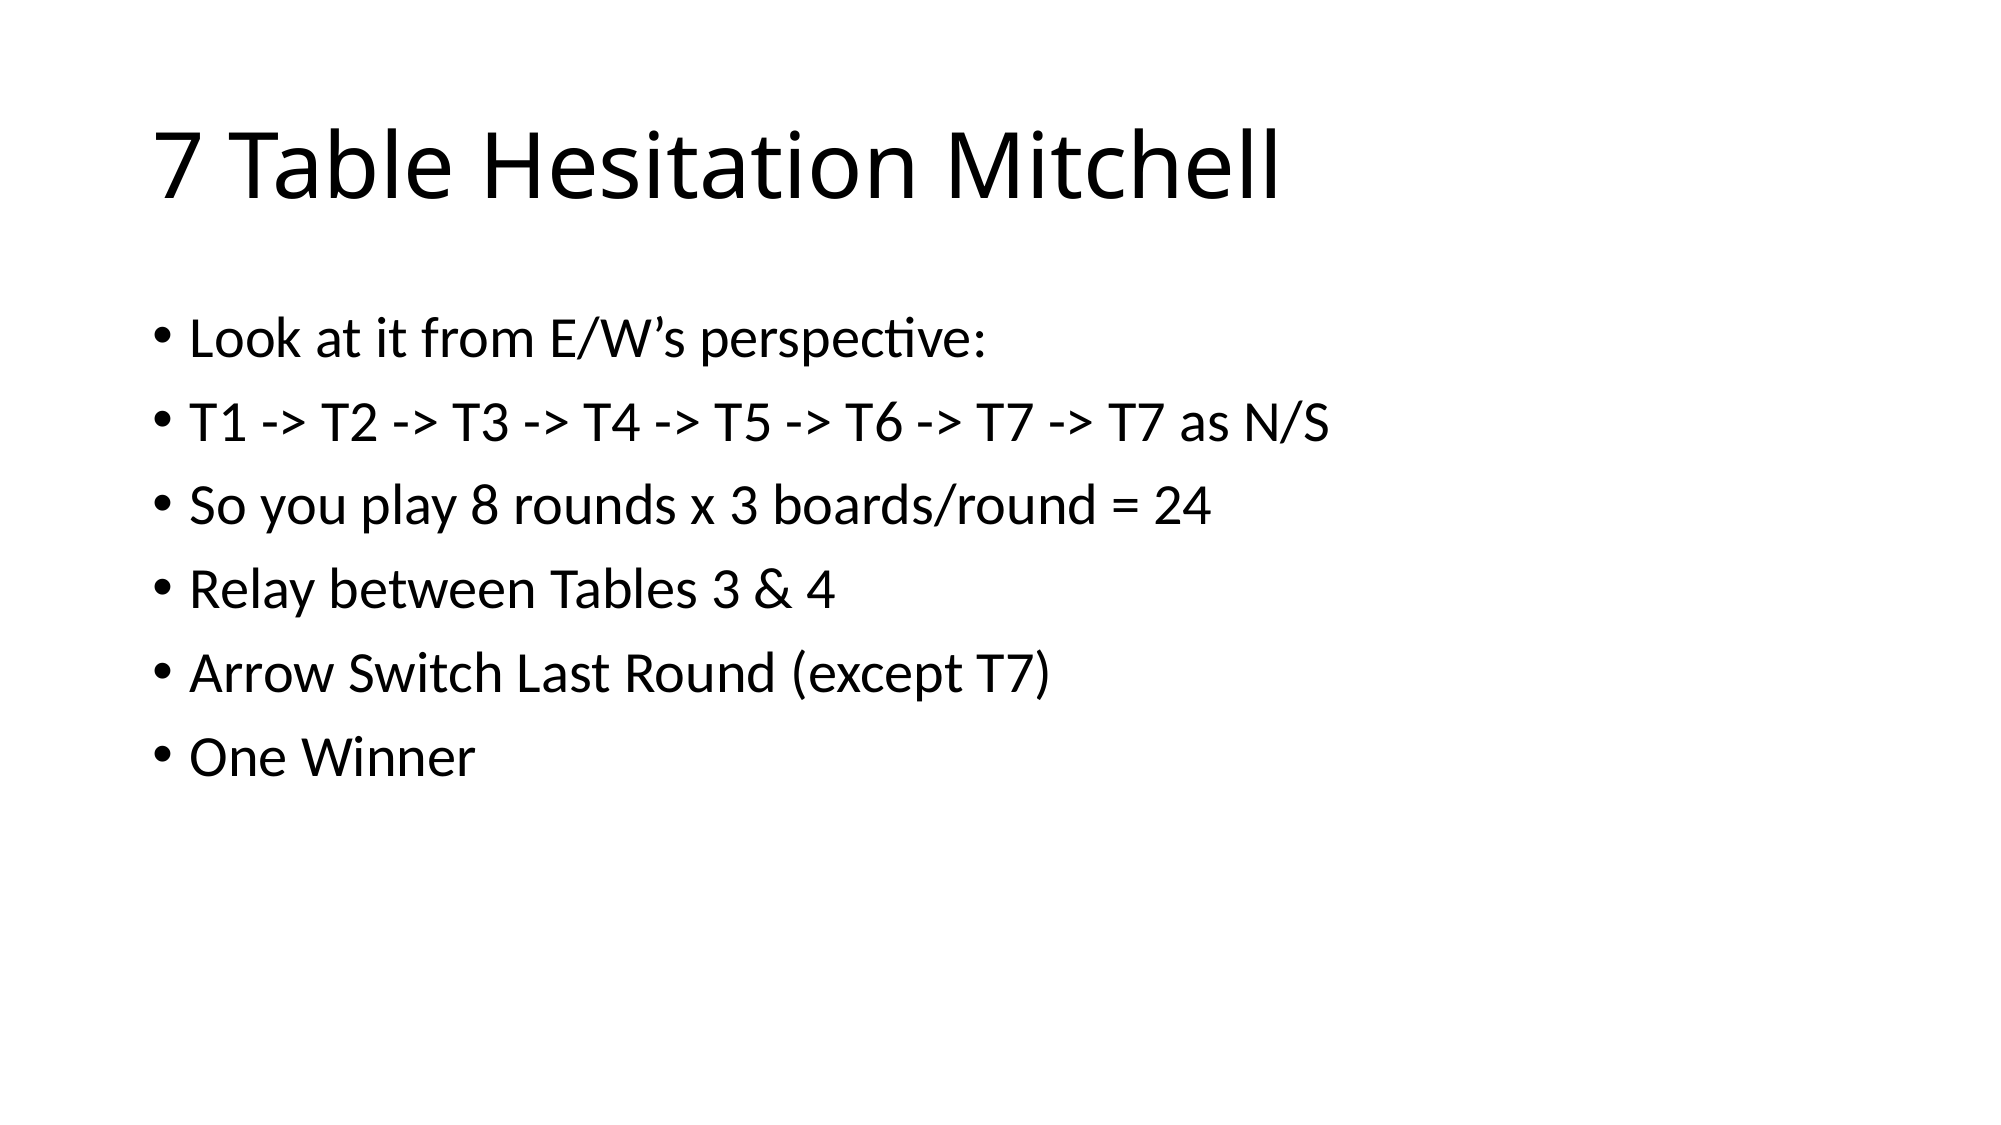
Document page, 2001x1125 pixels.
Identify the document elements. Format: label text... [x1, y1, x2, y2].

title 7 Table Hesitation Mitchell [137, 59, 1863, 278]
list Look at it from E/W’s perspective: T1 -> T2 -> T3 -> T4 -> T5 -> T6 -> T7 -> T7 as N/S So you play 8 rounds x 3 boards/round = 24 Relay between Tables 3 & 4 Arrow Switch Last Round (except T7) One Winner [137, 299, 1863, 1014]
